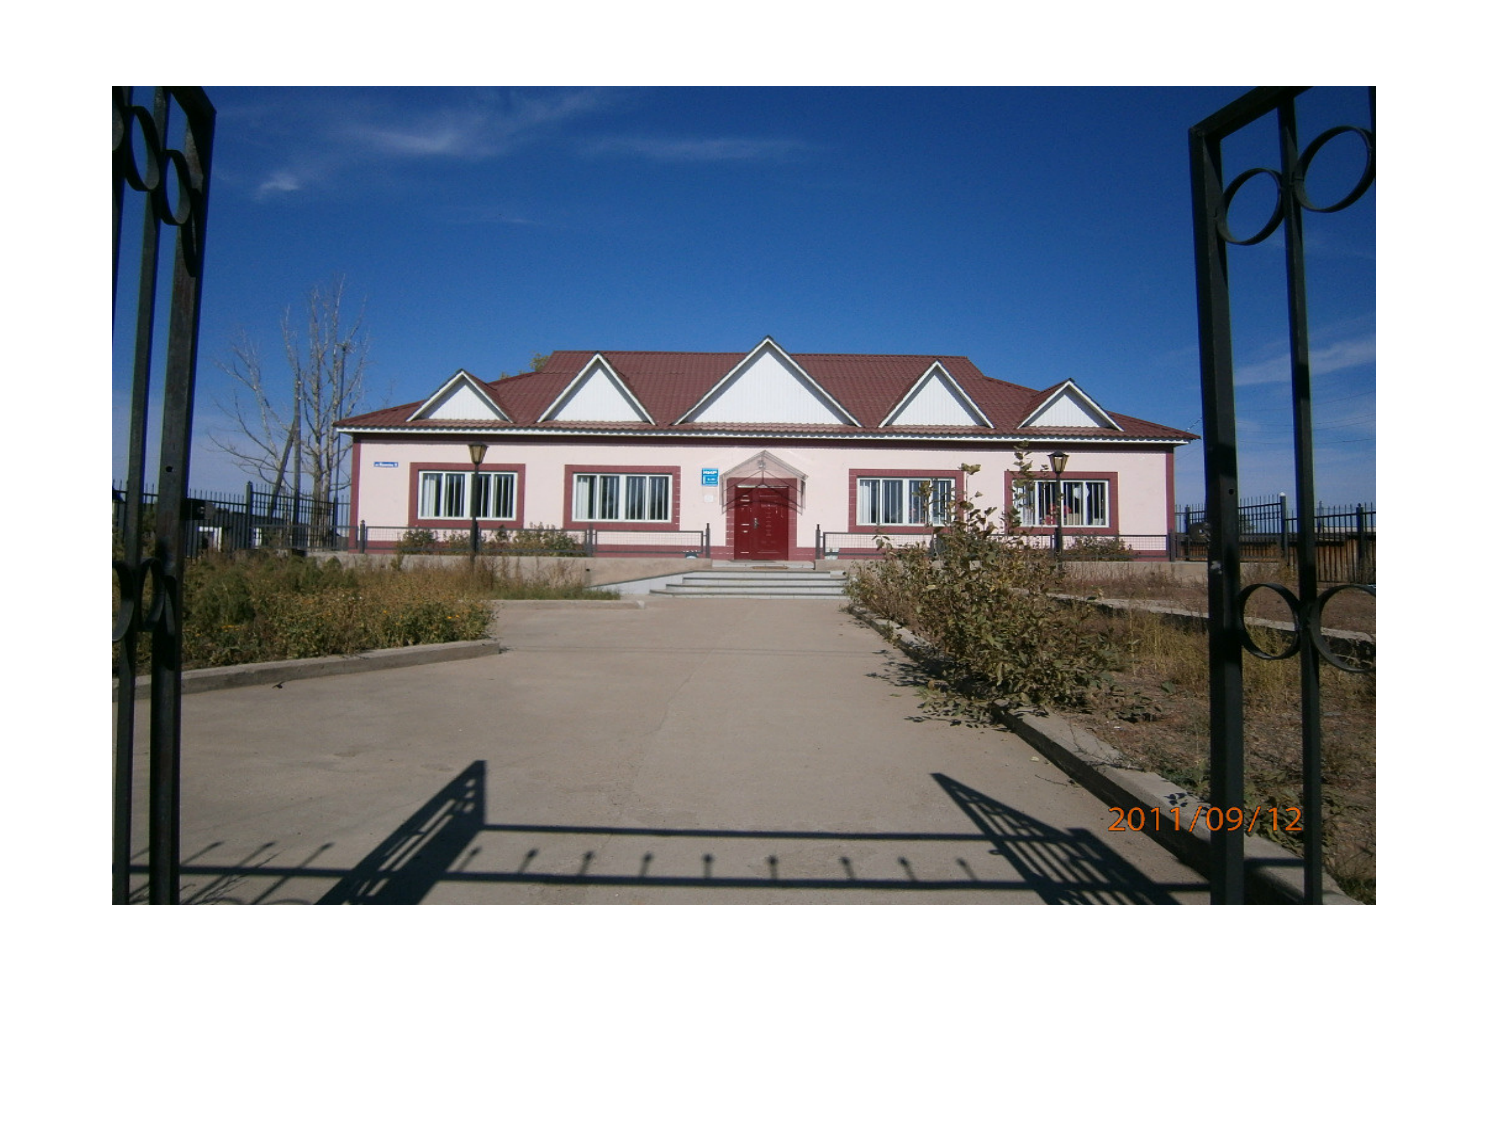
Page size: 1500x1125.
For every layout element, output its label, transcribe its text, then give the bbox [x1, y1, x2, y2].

title Магазин «Мир» [75, 45, 1425, 233]
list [111, 86, 1377, 906]
